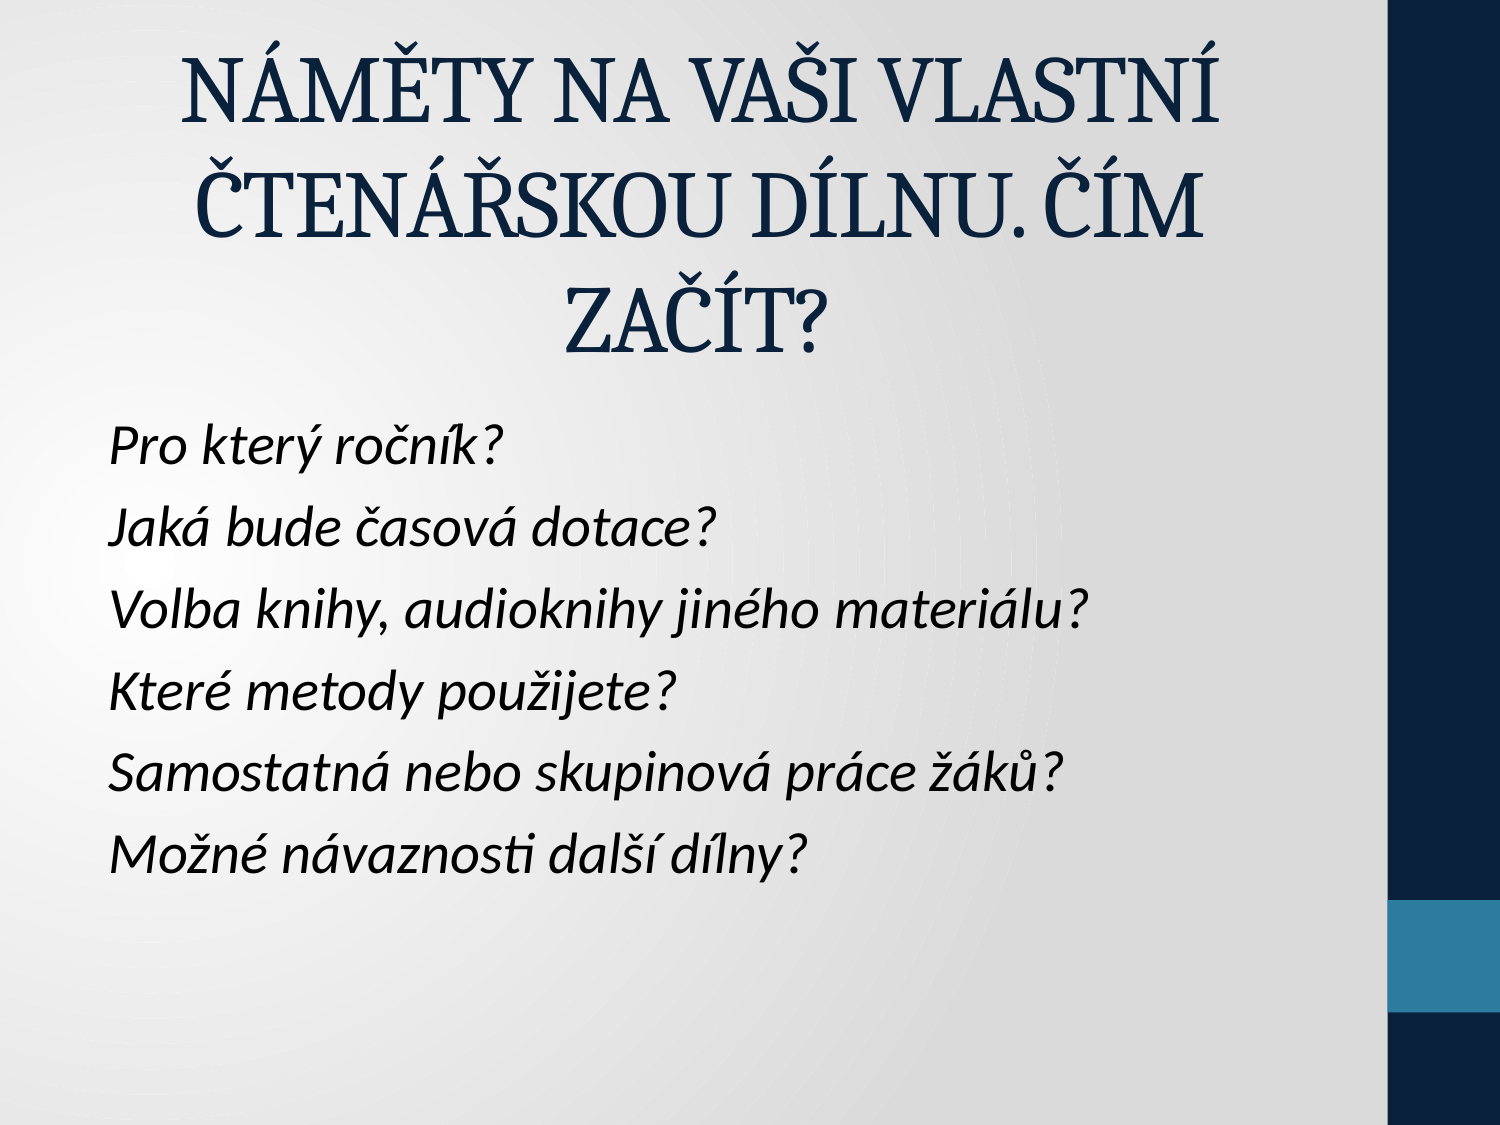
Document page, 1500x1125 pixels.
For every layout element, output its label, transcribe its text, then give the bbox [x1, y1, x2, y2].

title NÁMĚTY NA VAŠI VLASTNÍ ČTENÁŘSKOU DÍLNU. ČÍM ZAČÍT? [75, 45, 1325, 262]
list Pro který ročník? Jaká bude časová dotace? Volba knihy, audioknihy jiného materiálu? Které metody použijete? Samostatná nebo skupinová práce žáků? Možné návaznosti další dílny? [75, 262, 1325, 1050]
